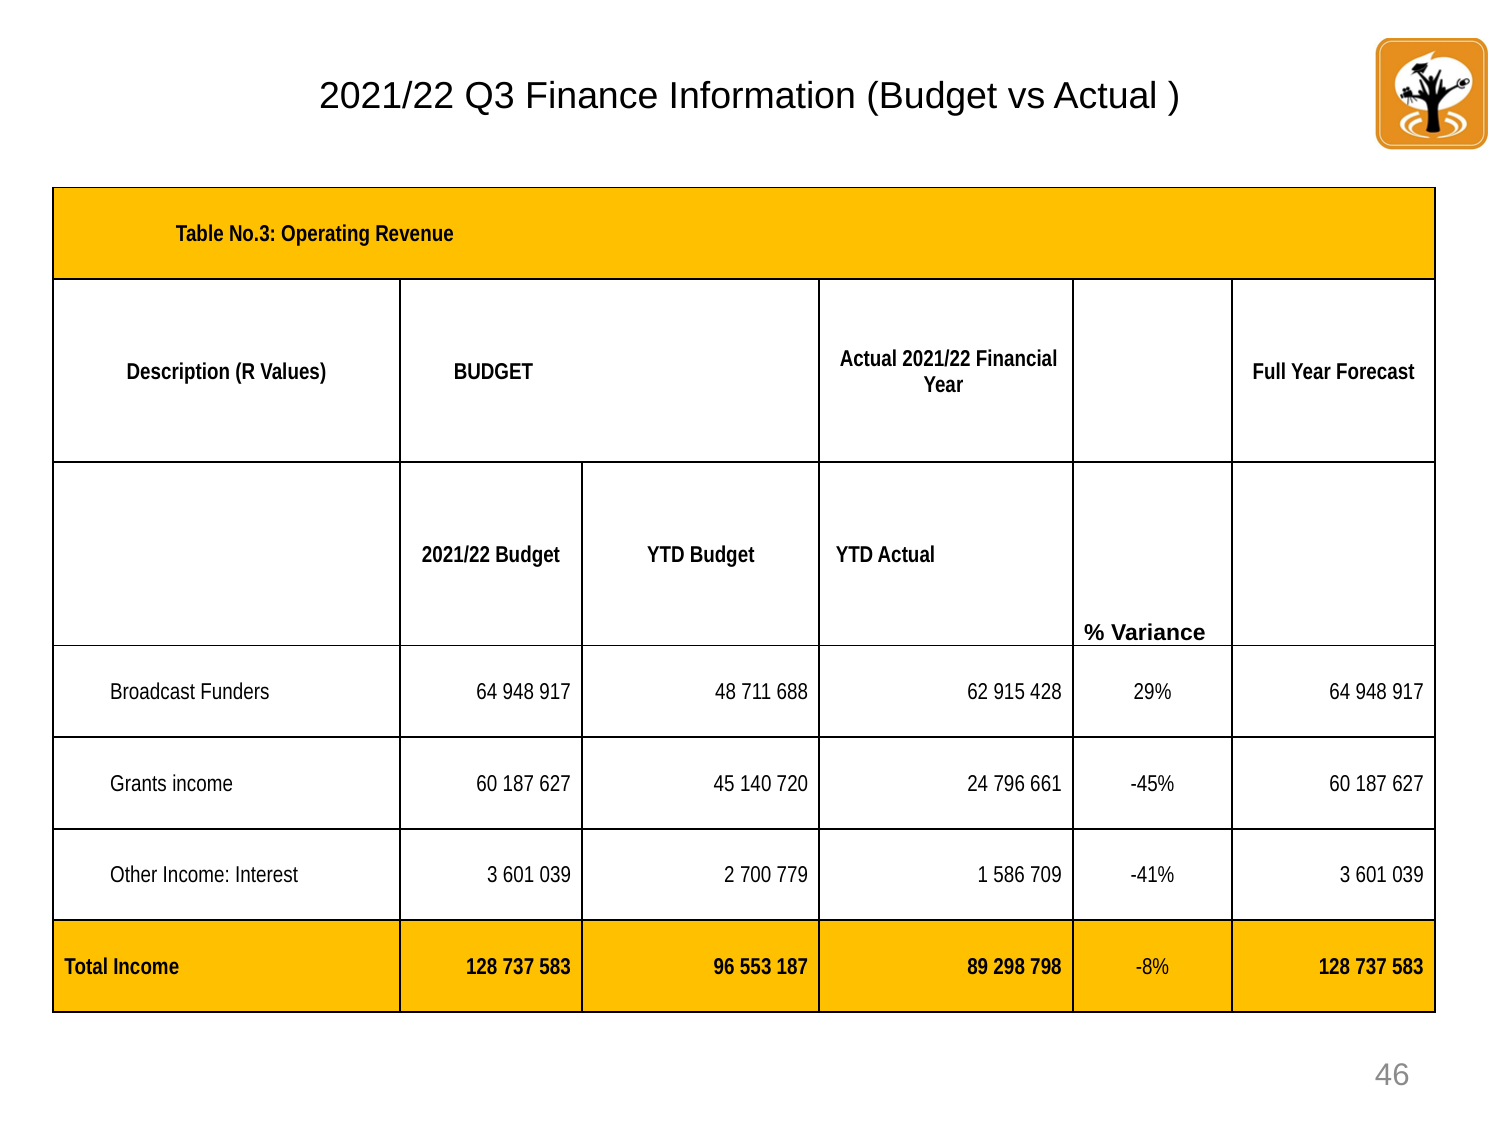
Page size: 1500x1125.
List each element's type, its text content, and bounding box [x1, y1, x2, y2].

table_header Table No.3: Operating Revenue [54, 188, 582, 278]
table_cell YTD Budget [583, 463, 818, 645]
table_cell Description (R Values) [54, 280, 399, 461]
table_cell 29% [1074, 646, 1231, 736]
table_cell [1074, 280, 1231, 461]
table_cell 3 601 039 [401, 830, 581, 919]
table_cell 60 187 627 [1233, 738, 1434, 828]
table_cell YTD Actual [820, 463, 1072, 645]
table_cell -8% [1074, 921, 1231, 1011]
table_header [1232, 188, 1434, 278]
table_cell 62 915 428 [820, 646, 1072, 736]
table_cell [54, 463, 399, 645]
table_cell Broadcast Funders [54, 646, 399, 736]
table_header [582, 188, 819, 278]
table_cell -45% [1074, 738, 1231, 828]
table_cell Full Year Forecast [1233, 280, 1434, 461]
table_header [819, 188, 1073, 278]
table_cell 64 948 917 [401, 646, 581, 736]
table_cell 1 586 709 [820, 830, 1072, 919]
table_cell 48 711 688 [583, 646, 818, 736]
table_cell 2021/22 Budget [401, 463, 581, 645]
table_cell 24 796 661 [820, 738, 1072, 828]
table_cell -41% [1074, 830, 1231, 919]
table_cell 128 737 583 [1233, 921, 1434, 1011]
slide_number 46 [1074, 1042, 1425, 1103]
table_cell 2 700 779 [583, 830, 818, 919]
table_cell 128 737 583 [401, 921, 581, 1011]
table_cell Actual 2021/22 Financial Year [820, 280, 1072, 461]
table_cell 60 187 627 [401, 738, 581, 828]
table_cell 89 298 798 [820, 921, 1072, 1011]
table_cell Grants income [54, 738, 399, 828]
table_cell Total Income [54, 921, 399, 1011]
table_cell 3 601 039 [1233, 830, 1434, 919]
picture [1426, 38, 1488, 150]
table_cell % Variance [1074, 463, 1231, 645]
table_cell Other Income: Interest [54, 830, 399, 919]
table_header [1073, 188, 1232, 278]
table_cell 96 553 187 [583, 921, 818, 1011]
table_cell [582, 280, 818, 461]
table_cell BUDGET [401, 280, 582, 461]
table_cell 64 948 917 [1233, 646, 1434, 736]
table_cell [1233, 463, 1434, 645]
title 2021/22 Q3 Finance Information (Budget vs Actual ) [74, 0, 1426, 187]
table_cell 45 140 720 [583, 738, 818, 828]
